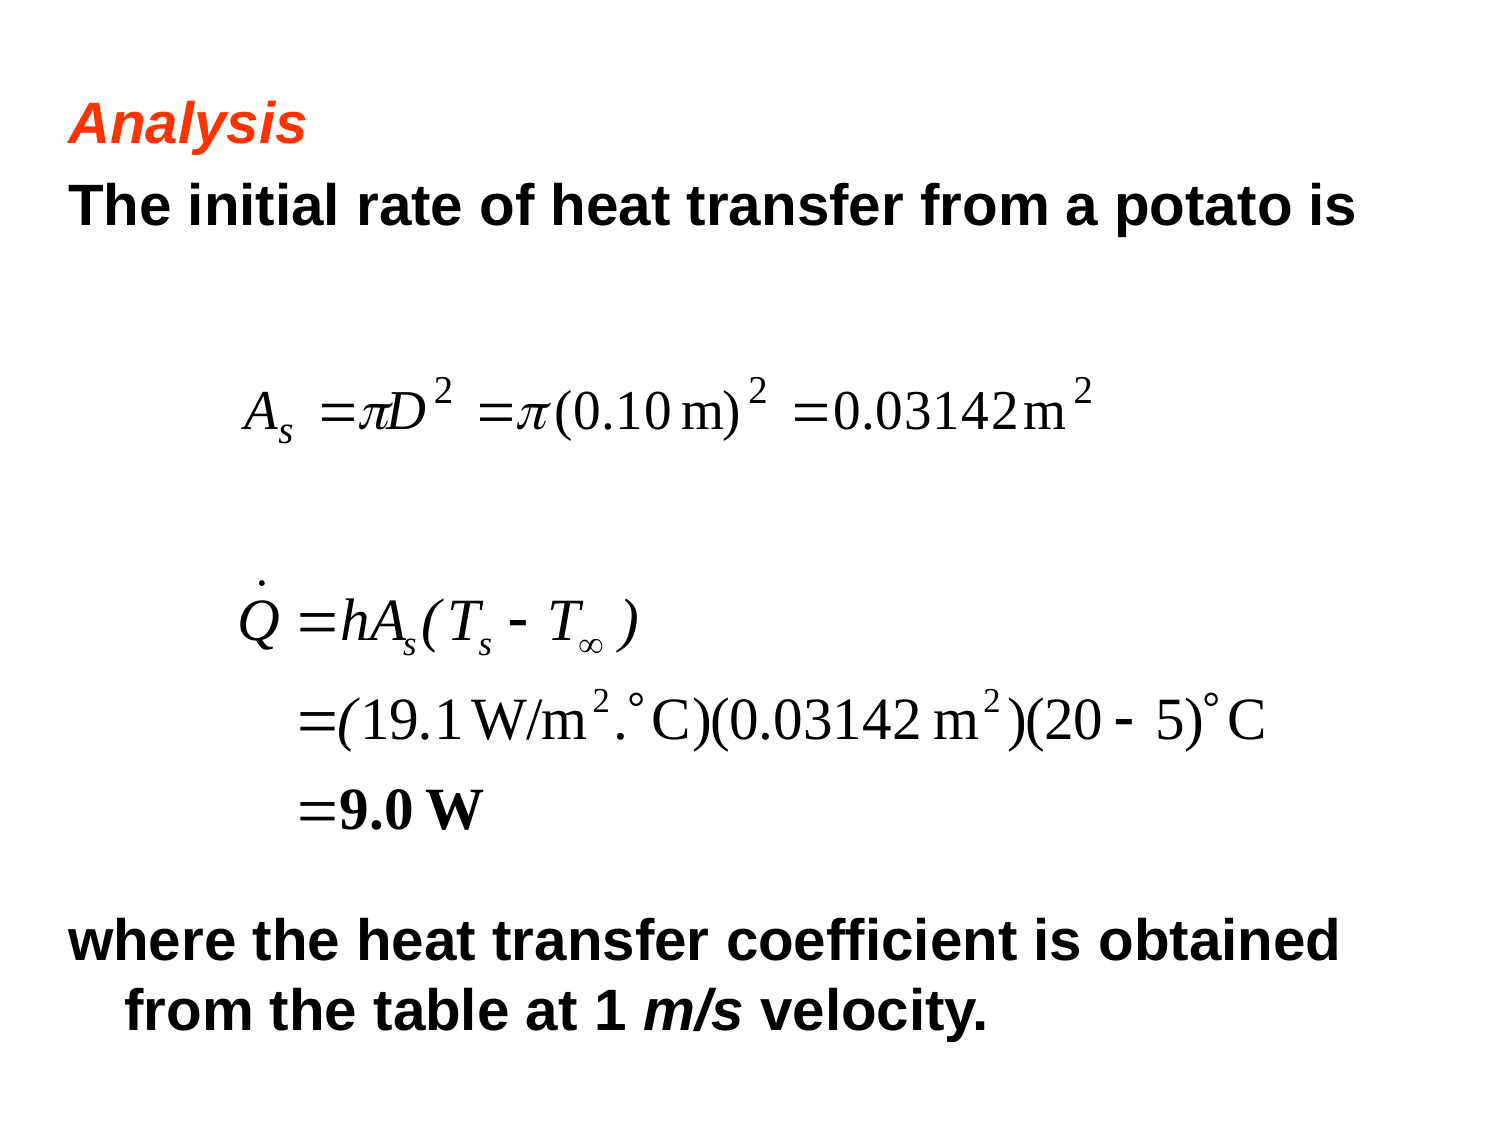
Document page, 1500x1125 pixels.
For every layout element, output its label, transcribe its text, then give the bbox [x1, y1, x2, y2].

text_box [229, 573, 1276, 845]
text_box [229, 361, 1105, 458]
list Analysis The initial rate of heat transfer from a potato is where the heat transfer coefficient is obtained from the table at 1 m/s velocity. [52, 77, 1448, 1059]
